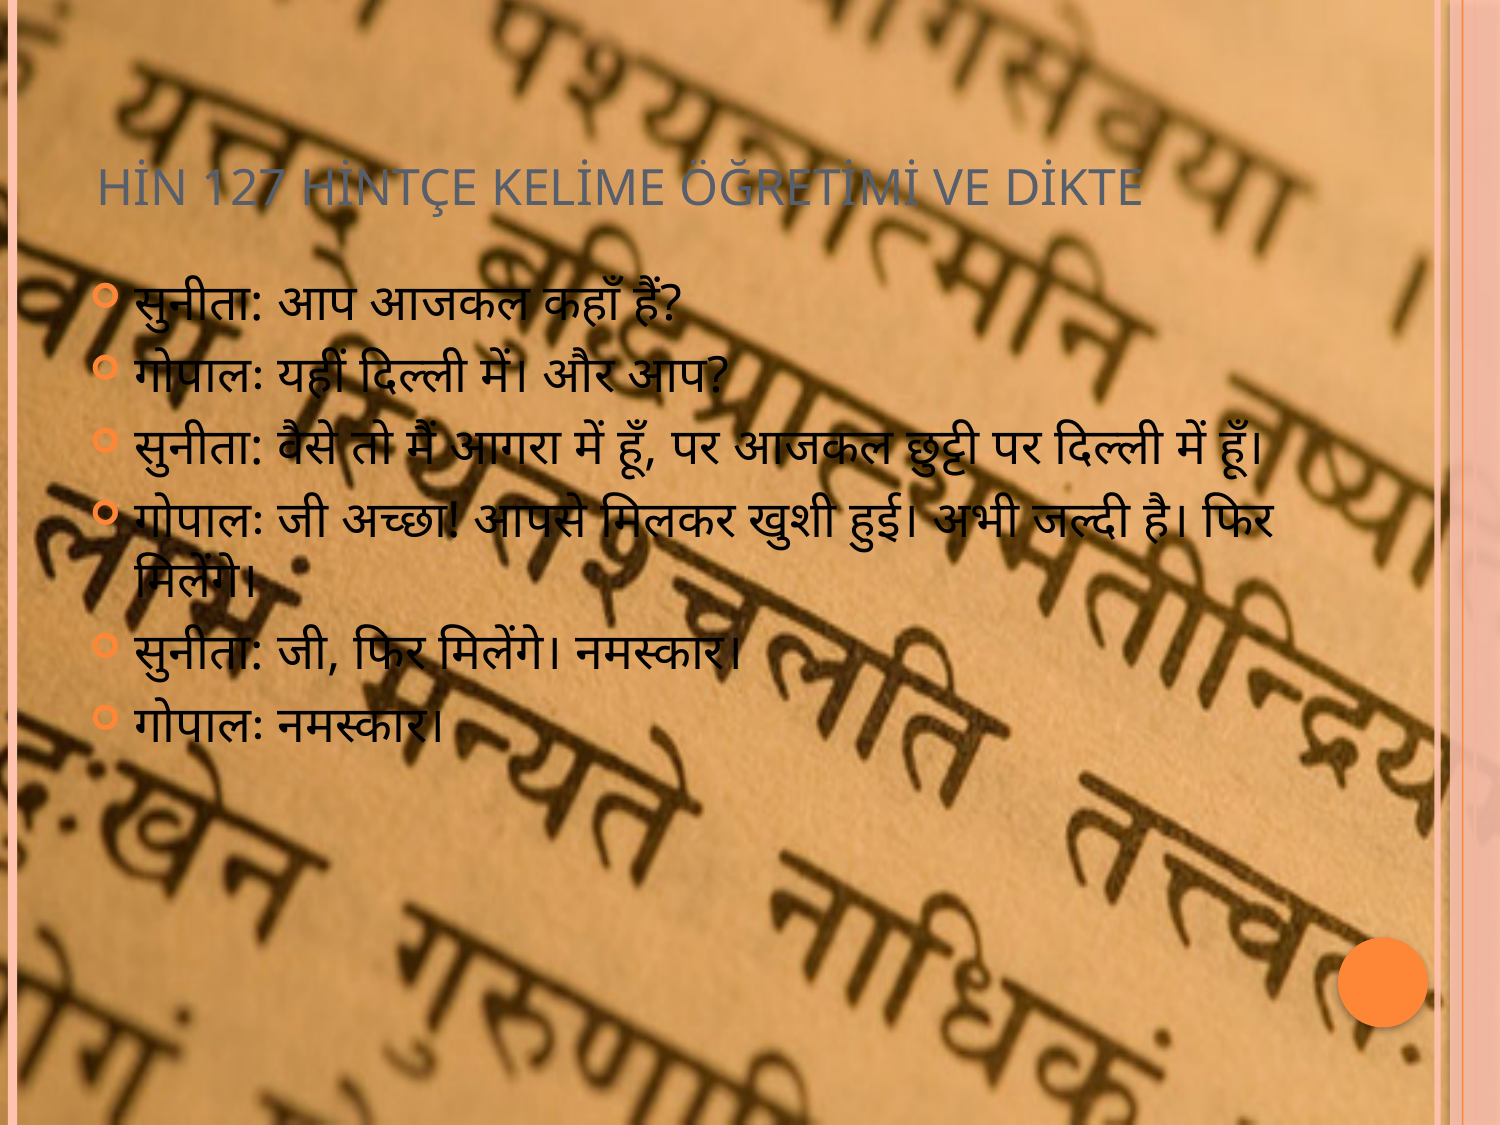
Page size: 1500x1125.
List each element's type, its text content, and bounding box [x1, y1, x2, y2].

picture [0, 0, 7, 1125]
list सुनीता: आप आजकल कहाँ हैं? गोपालः यहीं दिल्‍ली में। और आप? सुनीता: वैसे तो मैं आगरा में हूँ, पर आजकल छुट्टी पर दिल्‍ली में हूँ। गोपालः जी अच्छा! आपसे मिलकर खुशी हुई। अभी जल्दी है। फिर मिलेंगे। सुनीता: जी, फिर मिलेंगे। नमस्कार। गोपालः नमस्कार। [75, 262, 1300, 1062]
title HİN 127 HİNTÇE KELİME ÖĞRETİMİ VE DİKTE [82, 35, 1307, 223]
picture [1441, 0, 1449, 1125]
picture [18, 0, 1434, 1125]
